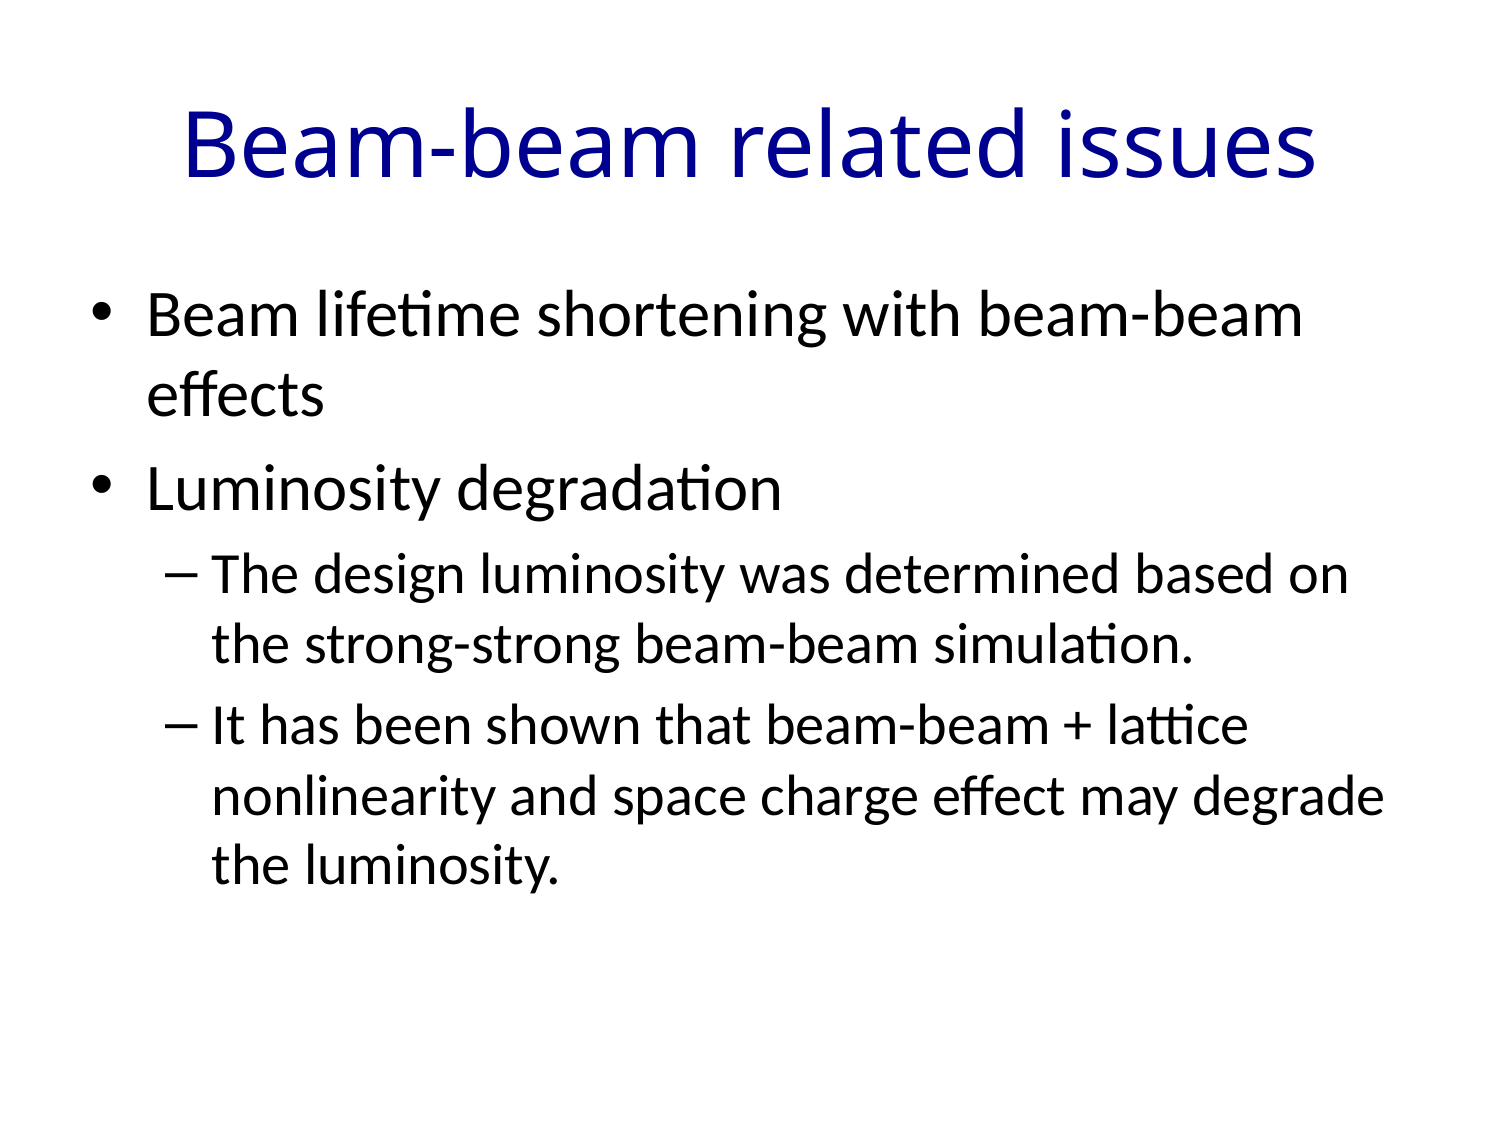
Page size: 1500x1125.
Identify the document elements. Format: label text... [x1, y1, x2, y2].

list Beam lifetime shortening with beam-beam effects Luminosity degradation The design luminosity was determined based on the strong-strong beam-beam simulation. It has been shown that beam-beam + lattice nonlinearity and space charge effect may degrade the luminosity. [75, 262, 1425, 1005]
title Beam-beam related issues [75, 47, 1425, 235]
